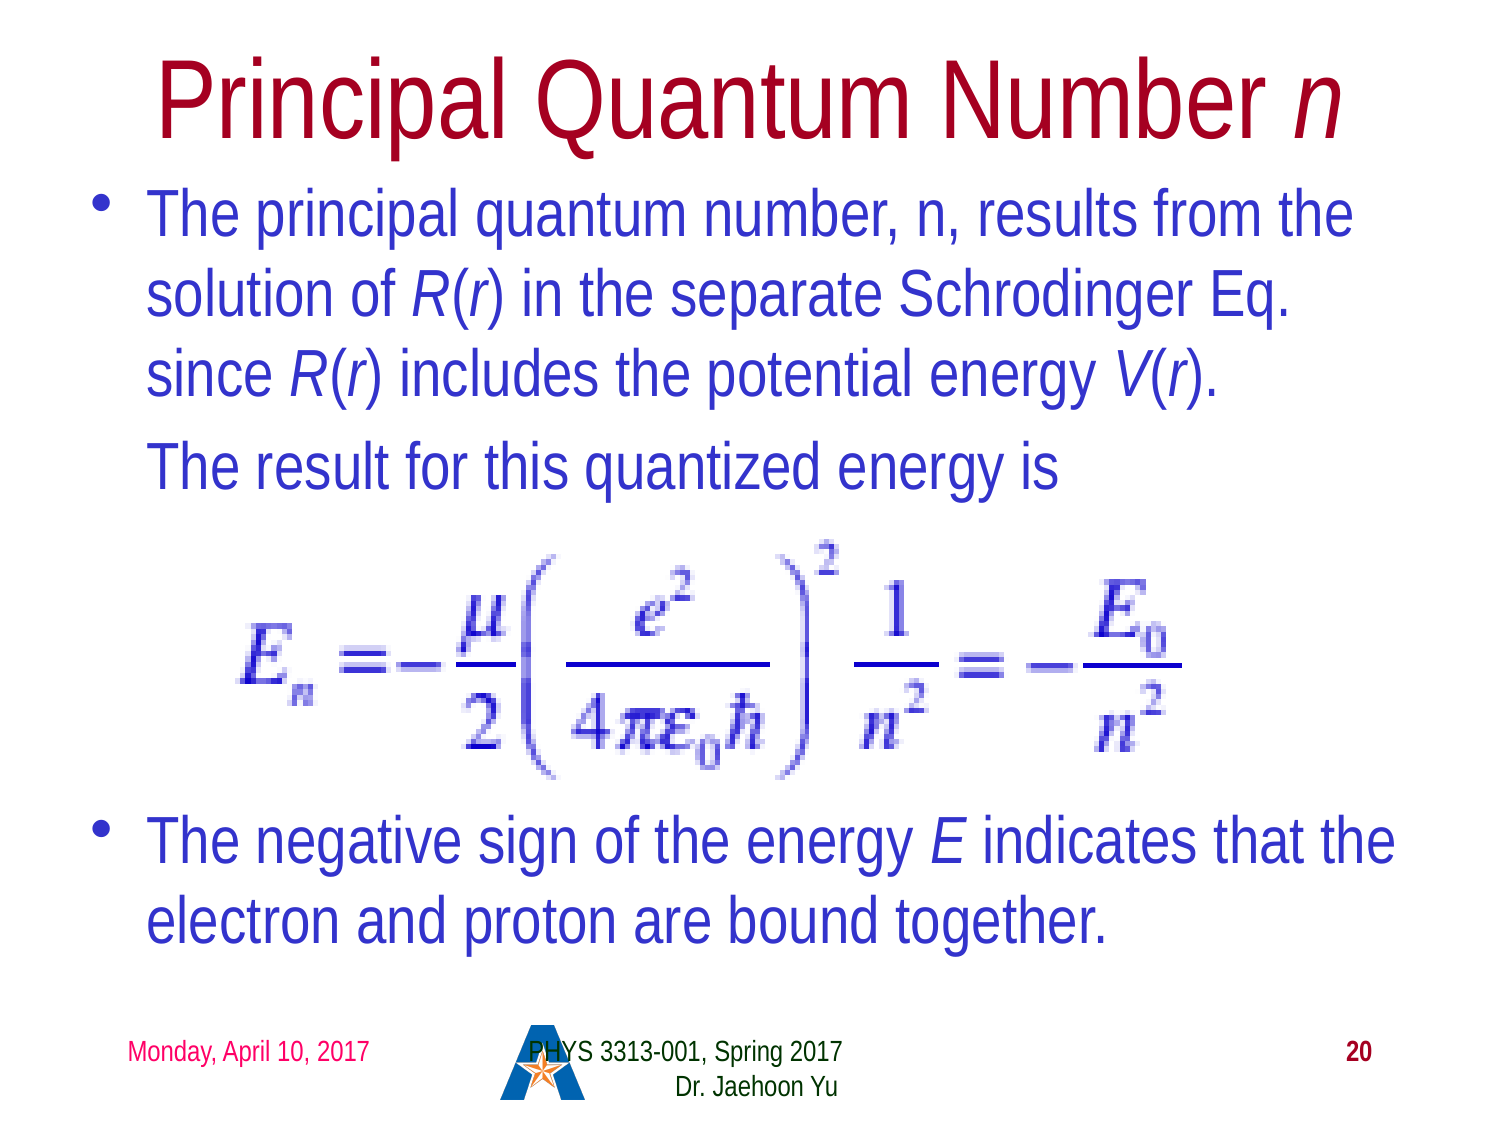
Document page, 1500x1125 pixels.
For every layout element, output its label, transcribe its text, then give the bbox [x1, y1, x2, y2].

slide_number 20 [1074, 1024, 1388, 1101]
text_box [387, 524, 1014, 782]
picture [500, 1025, 512, 1100]
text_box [1015, 558, 1188, 763]
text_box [224, 607, 382, 713]
list The principal quantum number, n, results from the solution of R(r) in the separate Schrodinger Eq. since R(r) includes the potential energy V(r). The result for this quantized energy is The negative sign of the energy E indicates that the electron and proton are bound together. [74, 162, 1451, 976]
footer PHYS 3313-001, Spring 2017 Dr. Jaehoon Yu [512, 1024, 988, 1101]
title Principal Quantum Number n [112, 0, 1388, 162]
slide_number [112, 1024, 426, 1101]
